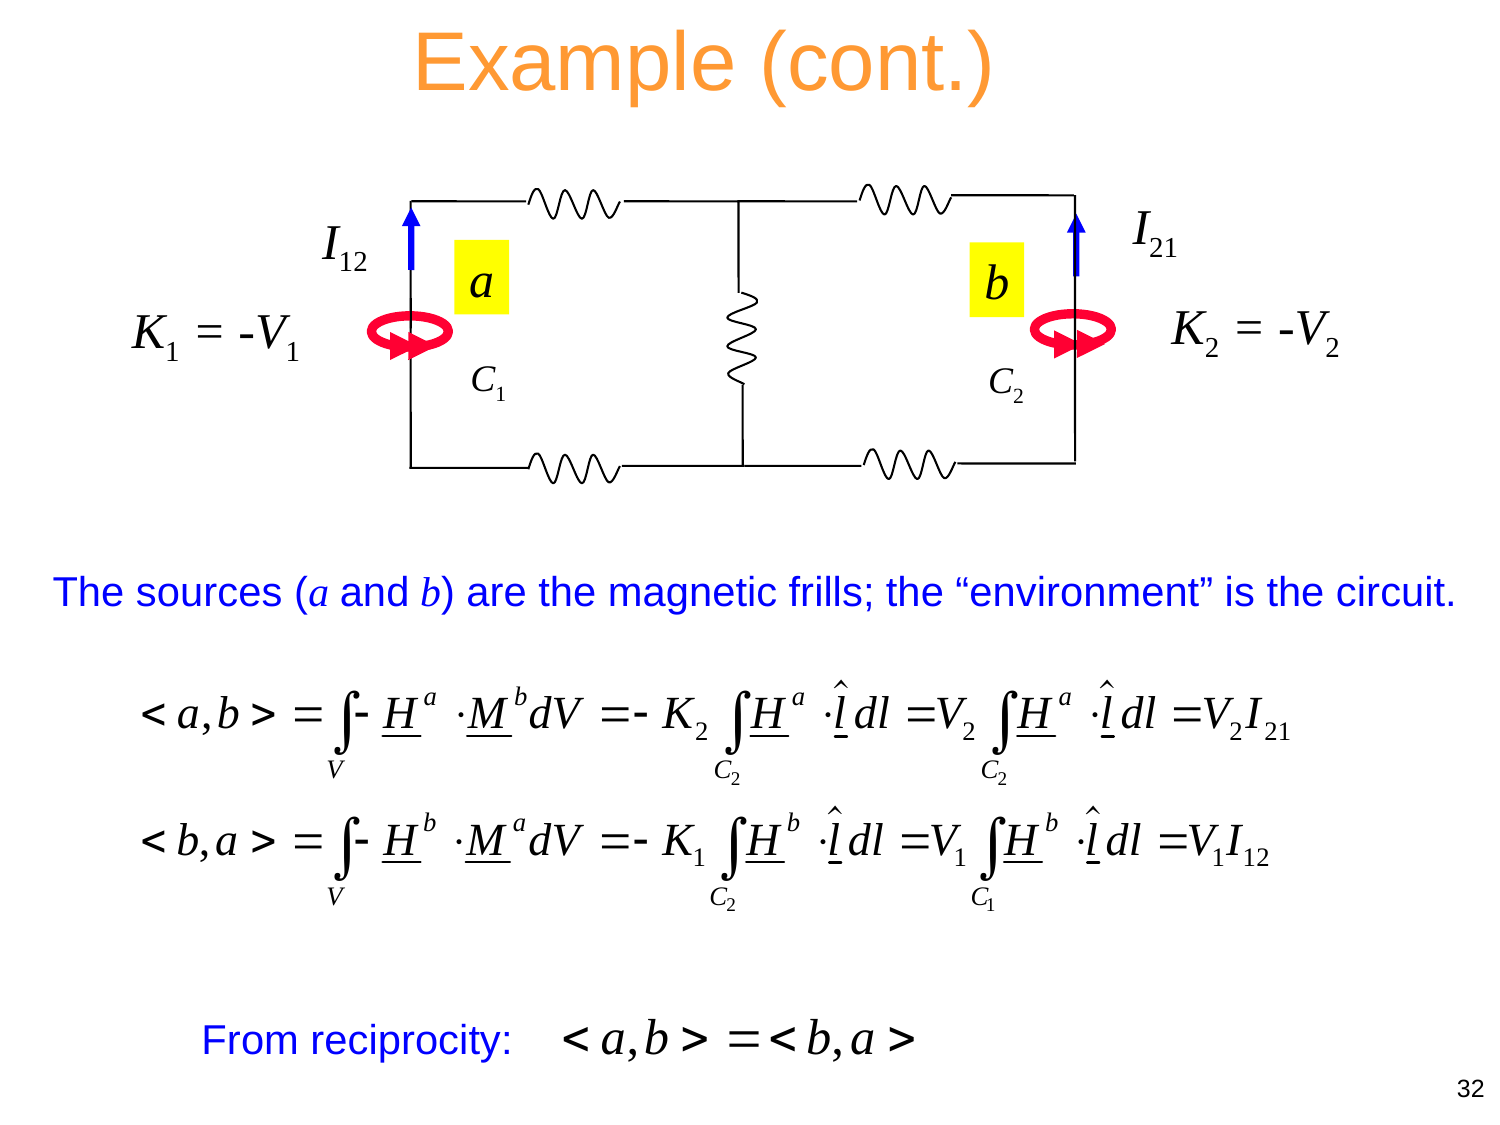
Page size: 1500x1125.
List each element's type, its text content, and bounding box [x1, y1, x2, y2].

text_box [116, 182, 1397, 485]
text_box Example (cont.) [283, 0, 1126, 115]
text_box The sources (a and b) are the magnetic frills; the “environment” is the circuit. [37, 557, 1473, 623]
slide_number 32 [1187, 1050, 1500, 1125]
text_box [554, 1007, 933, 1076]
text_box From reciprocity: [186, 1005, 528, 1071]
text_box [134, 674, 1296, 920]
